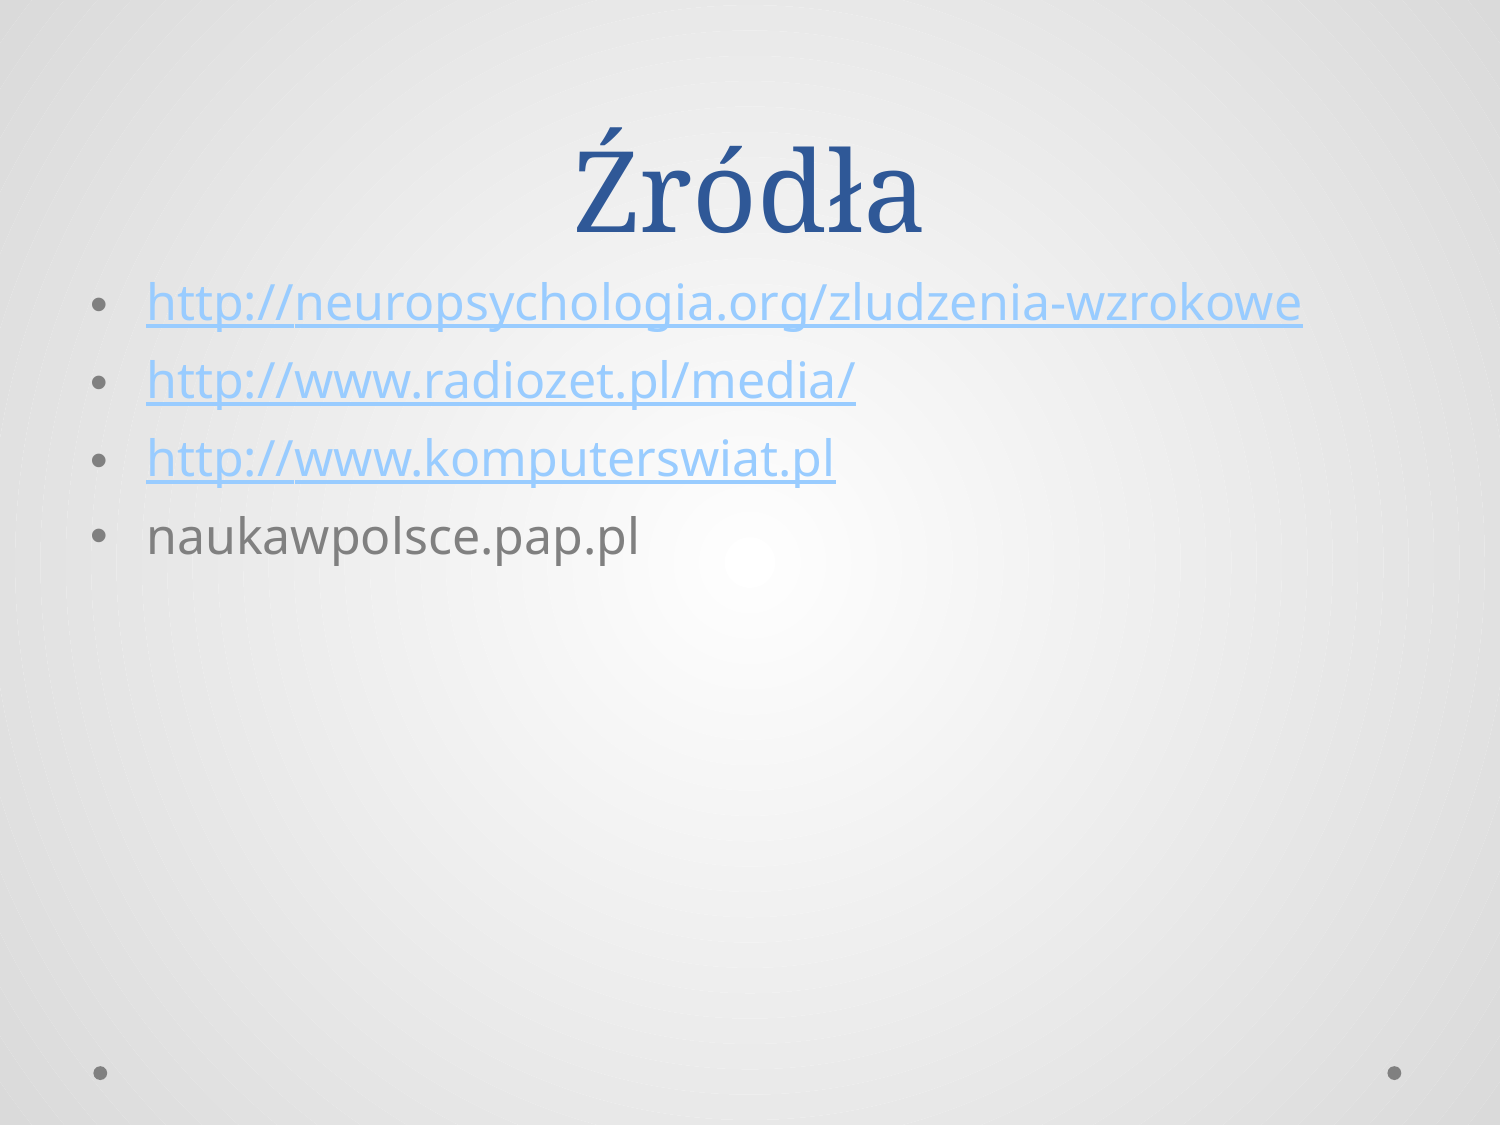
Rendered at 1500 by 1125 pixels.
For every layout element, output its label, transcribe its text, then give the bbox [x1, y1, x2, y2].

title Źródła [75, 0, 1425, 262]
list http://neuropsychologia.org/zludzenia-wzrokowe http://www.radiozet.pl/media/ http://www.komputerswiat.pl naukawpolsce.pap.pl [75, 262, 1425, 1005]
